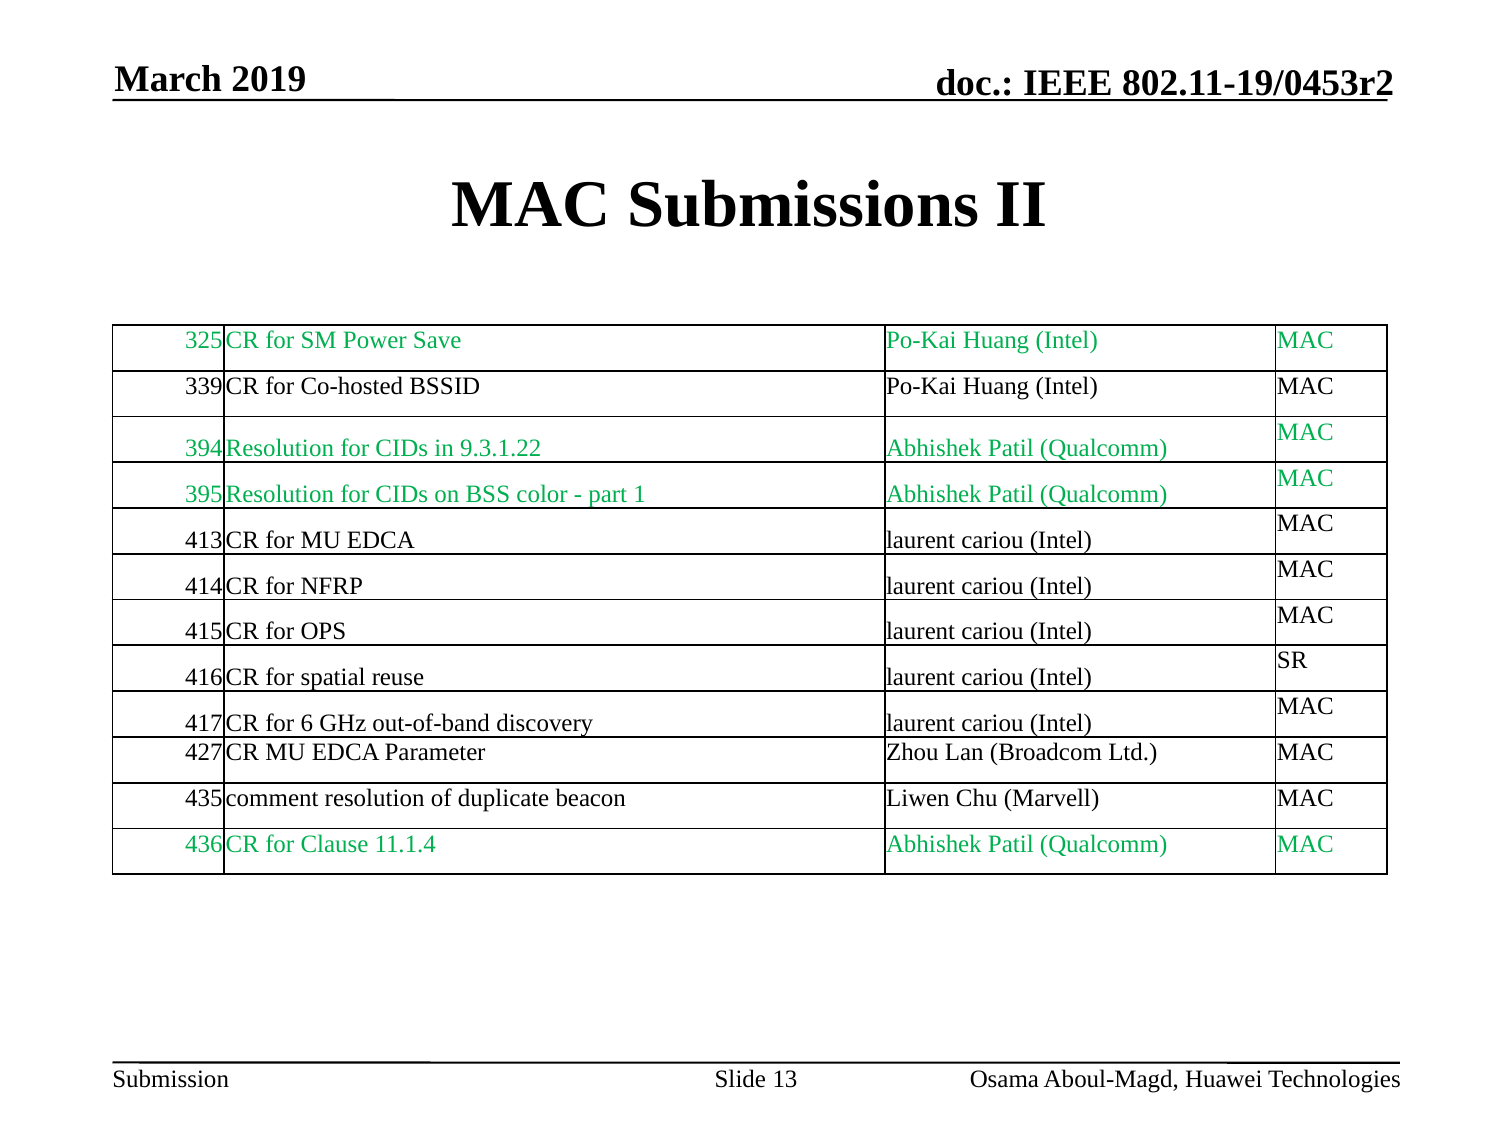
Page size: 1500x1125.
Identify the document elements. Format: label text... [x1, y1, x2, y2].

table_cell comment resolution of duplicate beacon [225, 784, 884, 828]
table_cell laurent cariou (Intel) [886, 692, 1275, 736]
table_header CR for SM Power Save [225, 326, 884, 370]
table_cell MAC [1276, 555, 1386, 599]
table_cell CR for 6 GHz out-of-band discovery [225, 692, 884, 736]
table_cell laurent cariou (Intel) [886, 646, 1275, 690]
table_cell CR for MU EDCA [225, 509, 884, 553]
table_cell laurent cariou (Intel) [886, 509, 1275, 553]
table_cell laurent cariou (Intel) [886, 600, 1275, 644]
table_header 325 [113, 326, 223, 370]
table_cell 395 [113, 463, 223, 507]
slide_number Slide 13 [712, 1061, 800, 1123]
table_header MAC [1276, 326, 1386, 370]
table_cell MAC [1276, 372, 1386, 416]
table_cell SR [1276, 646, 1386, 690]
table_cell 435 [113, 784, 223, 828]
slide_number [114, 54, 423, 100]
table_cell Resolution for CIDs in 9.3.1.22 [225, 417, 884, 461]
table_cell Zhou Lan (Broadcom Ltd.) [886, 738, 1275, 782]
table_cell 414 [113, 555, 223, 599]
table_cell MAC [1276, 692, 1386, 736]
table_cell MAC [1276, 784, 1386, 828]
table_cell CR MU EDCA Parameter [225, 738, 884, 782]
table_cell 436 [113, 829, 223, 873]
table_cell MAC [1276, 600, 1386, 644]
table_cell Abhishek Patil (Qualcomm) [886, 463, 1275, 507]
table_cell 417 [113, 692, 223, 736]
table_header Po-Kai Huang (Intel) [886, 326, 1275, 370]
table_cell MAC [1276, 738, 1386, 782]
table_cell CR for Clause 11.1.4 [225, 829, 884, 873]
table_cell CR for OPS [225, 600, 884, 644]
table_cell Resolution for CIDs on BSS color - part 1 [225, 463, 884, 507]
table_cell CR for Co-hosted BSSID [225, 372, 884, 416]
table_cell CR for spatial reuse [225, 646, 884, 690]
table_cell MAC [1276, 509, 1386, 553]
table_cell laurent cariou (Intel) [886, 555, 1275, 599]
table_cell 394 [113, 417, 223, 461]
table_cell MAC [1276, 463, 1386, 507]
table_cell 339 [113, 372, 223, 416]
title MAC Submissions II [112, 112, 1388, 288]
table_cell Po-Kai Huang (Intel) [886, 372, 1275, 416]
table_cell Abhishek Patil (Qualcomm) [886, 829, 1275, 873]
table_cell Abhishek Patil (Qualcomm) [886, 417, 1275, 461]
table_cell 413 [113, 509, 223, 553]
table_cell MAC [1276, 829, 1386, 873]
table_cell MAC [1276, 417, 1386, 461]
table_cell 416 [113, 646, 223, 690]
table_cell 415 [113, 600, 223, 644]
footer Osama Aboul-Magd, Huawei Technologies [878, 1061, 1402, 1093]
table_cell 427 [113, 738, 223, 782]
table_cell CR for NFRP [225, 555, 884, 599]
table_cell Liwen Chu (Marvell) [886, 784, 1275, 828]
